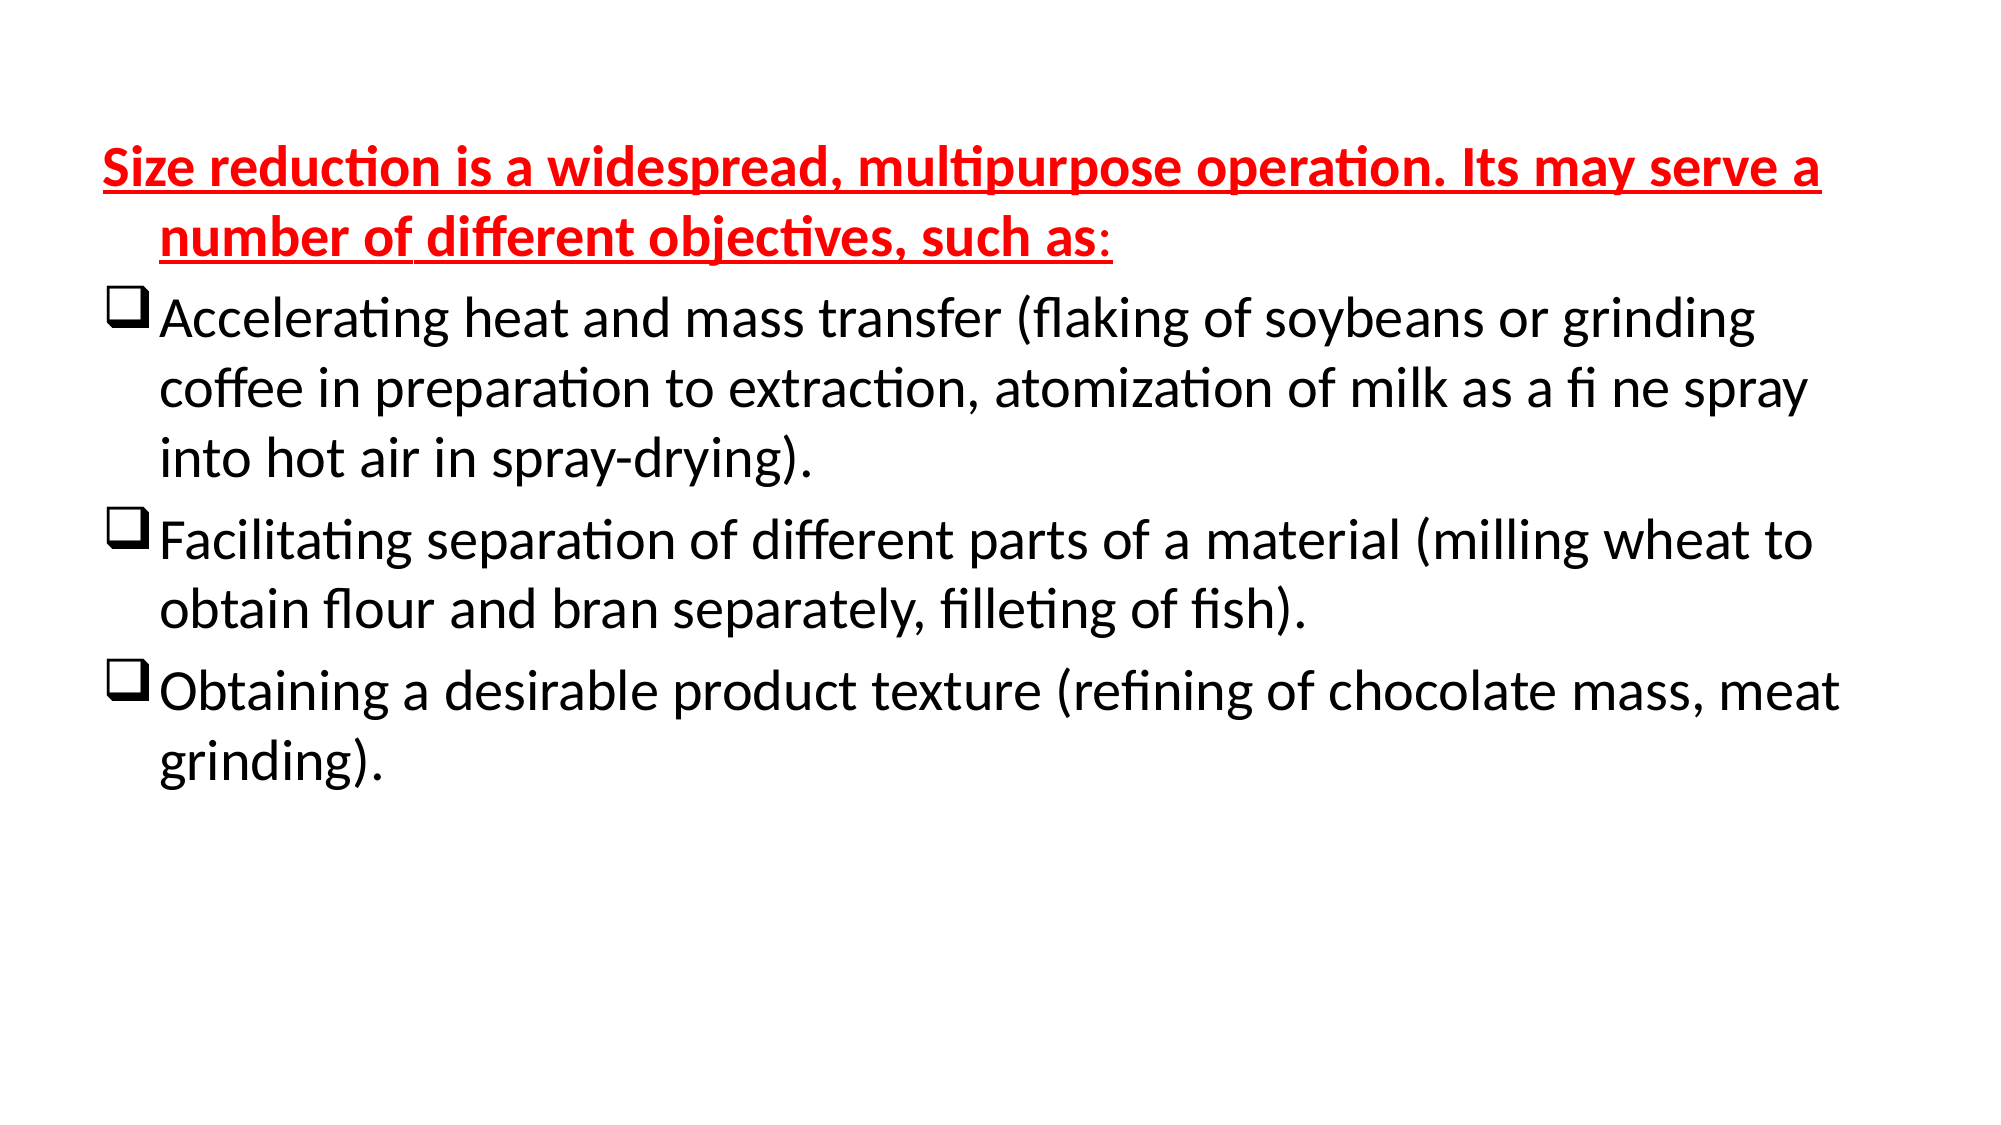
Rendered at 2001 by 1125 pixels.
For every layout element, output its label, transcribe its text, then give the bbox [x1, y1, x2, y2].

list Size reduction is a widespread, multipurpose operation. Its may serve a number of different objectives, such as: Accelerating heat and mass transfer (flaking of soybeans or grinding coffee in preparation to extraction, atomization of milk as a fi ne spray into hot air in spray-drying). Facilitating separation of different parts of a material (milling wheat to obtain flour and bran separately, filleting of fish). Obtaining a desirable product texture (refining of chocolate mass, meat grinding). [87, 120, 1888, 997]
